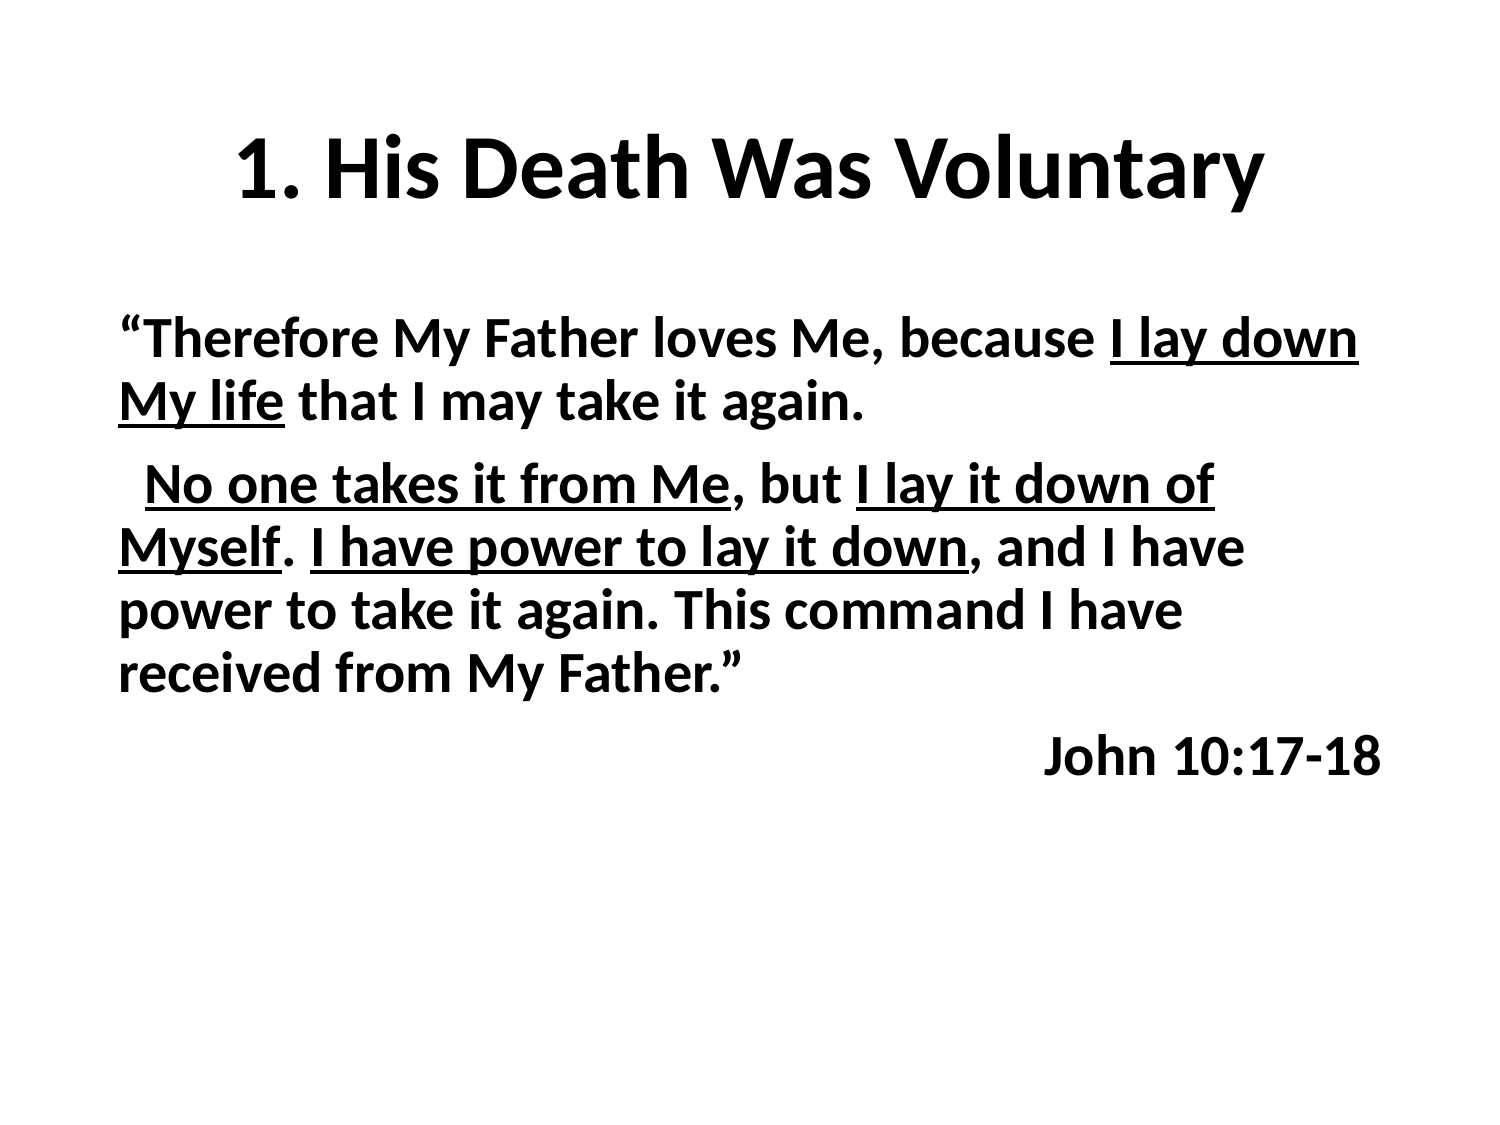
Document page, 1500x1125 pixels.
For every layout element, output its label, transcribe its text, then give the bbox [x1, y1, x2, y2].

title 1. His Death Was Voluntary [103, 59, 1397, 278]
list “Therefore My Father loves Me, because I lay down My life that I may take it again. No one takes it from Me, but I lay it down of Myself. I have power to lay it down, and I have power to take it again. This command I have received from My Father.” John 10:17-18 [103, 299, 1397, 1014]
